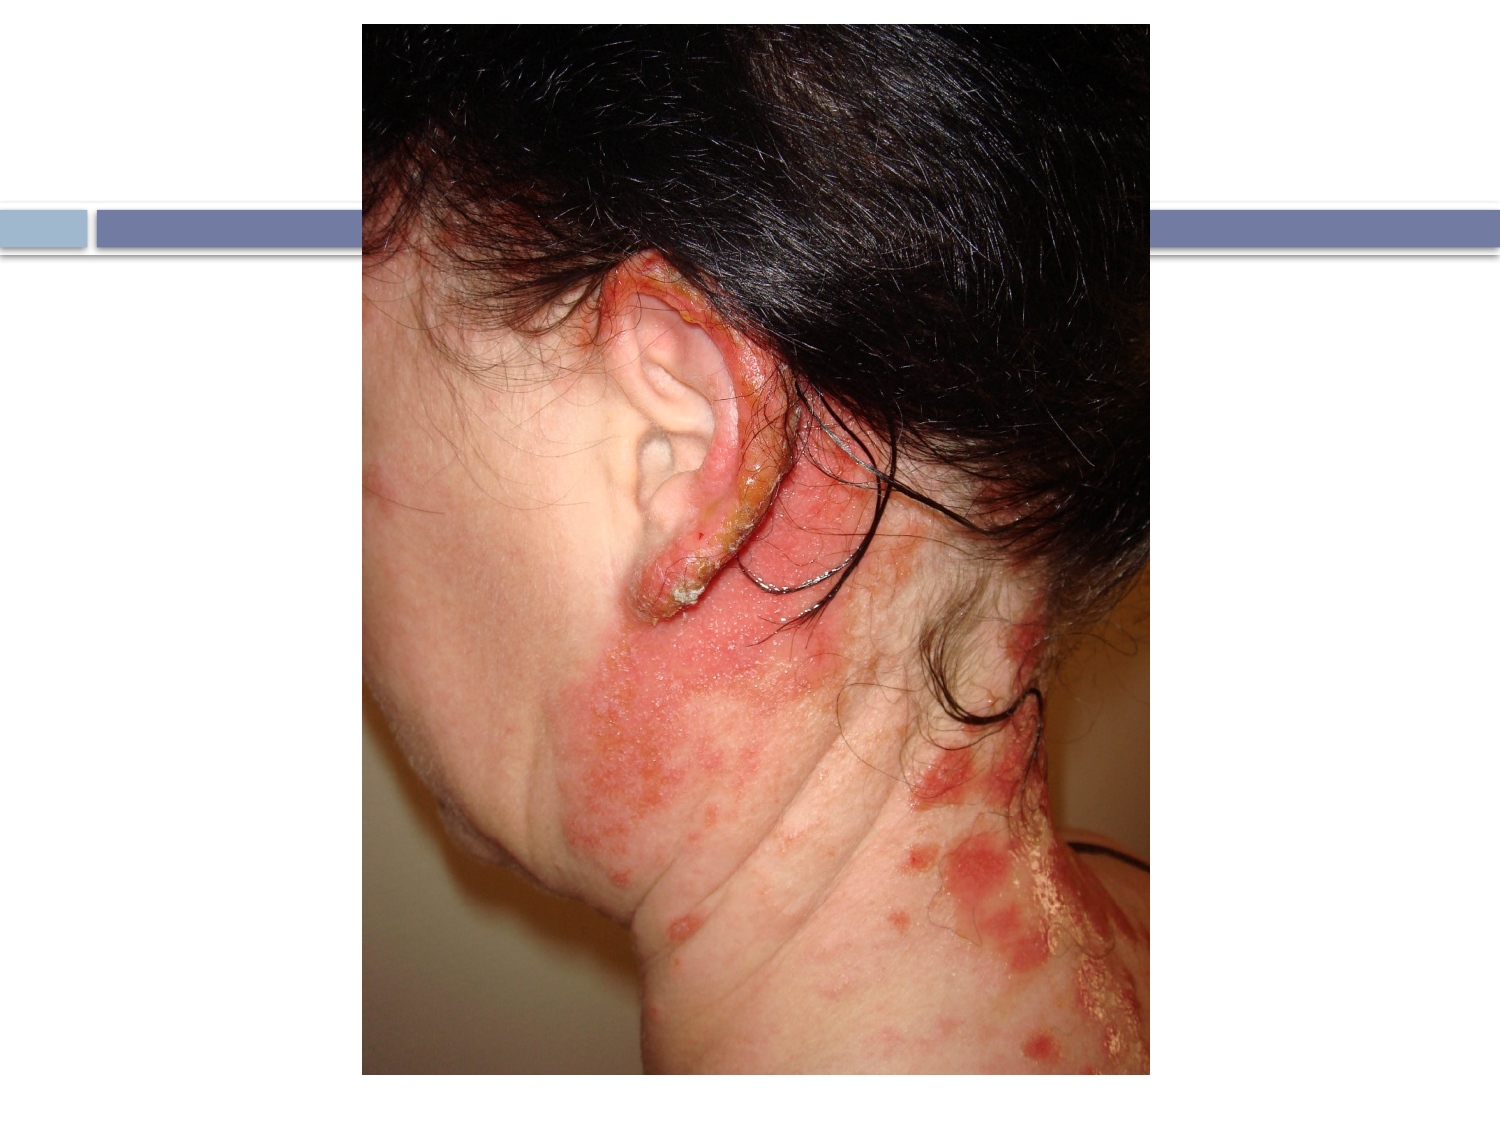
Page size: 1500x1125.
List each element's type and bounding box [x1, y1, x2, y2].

list [362, 24, 1151, 1076]
